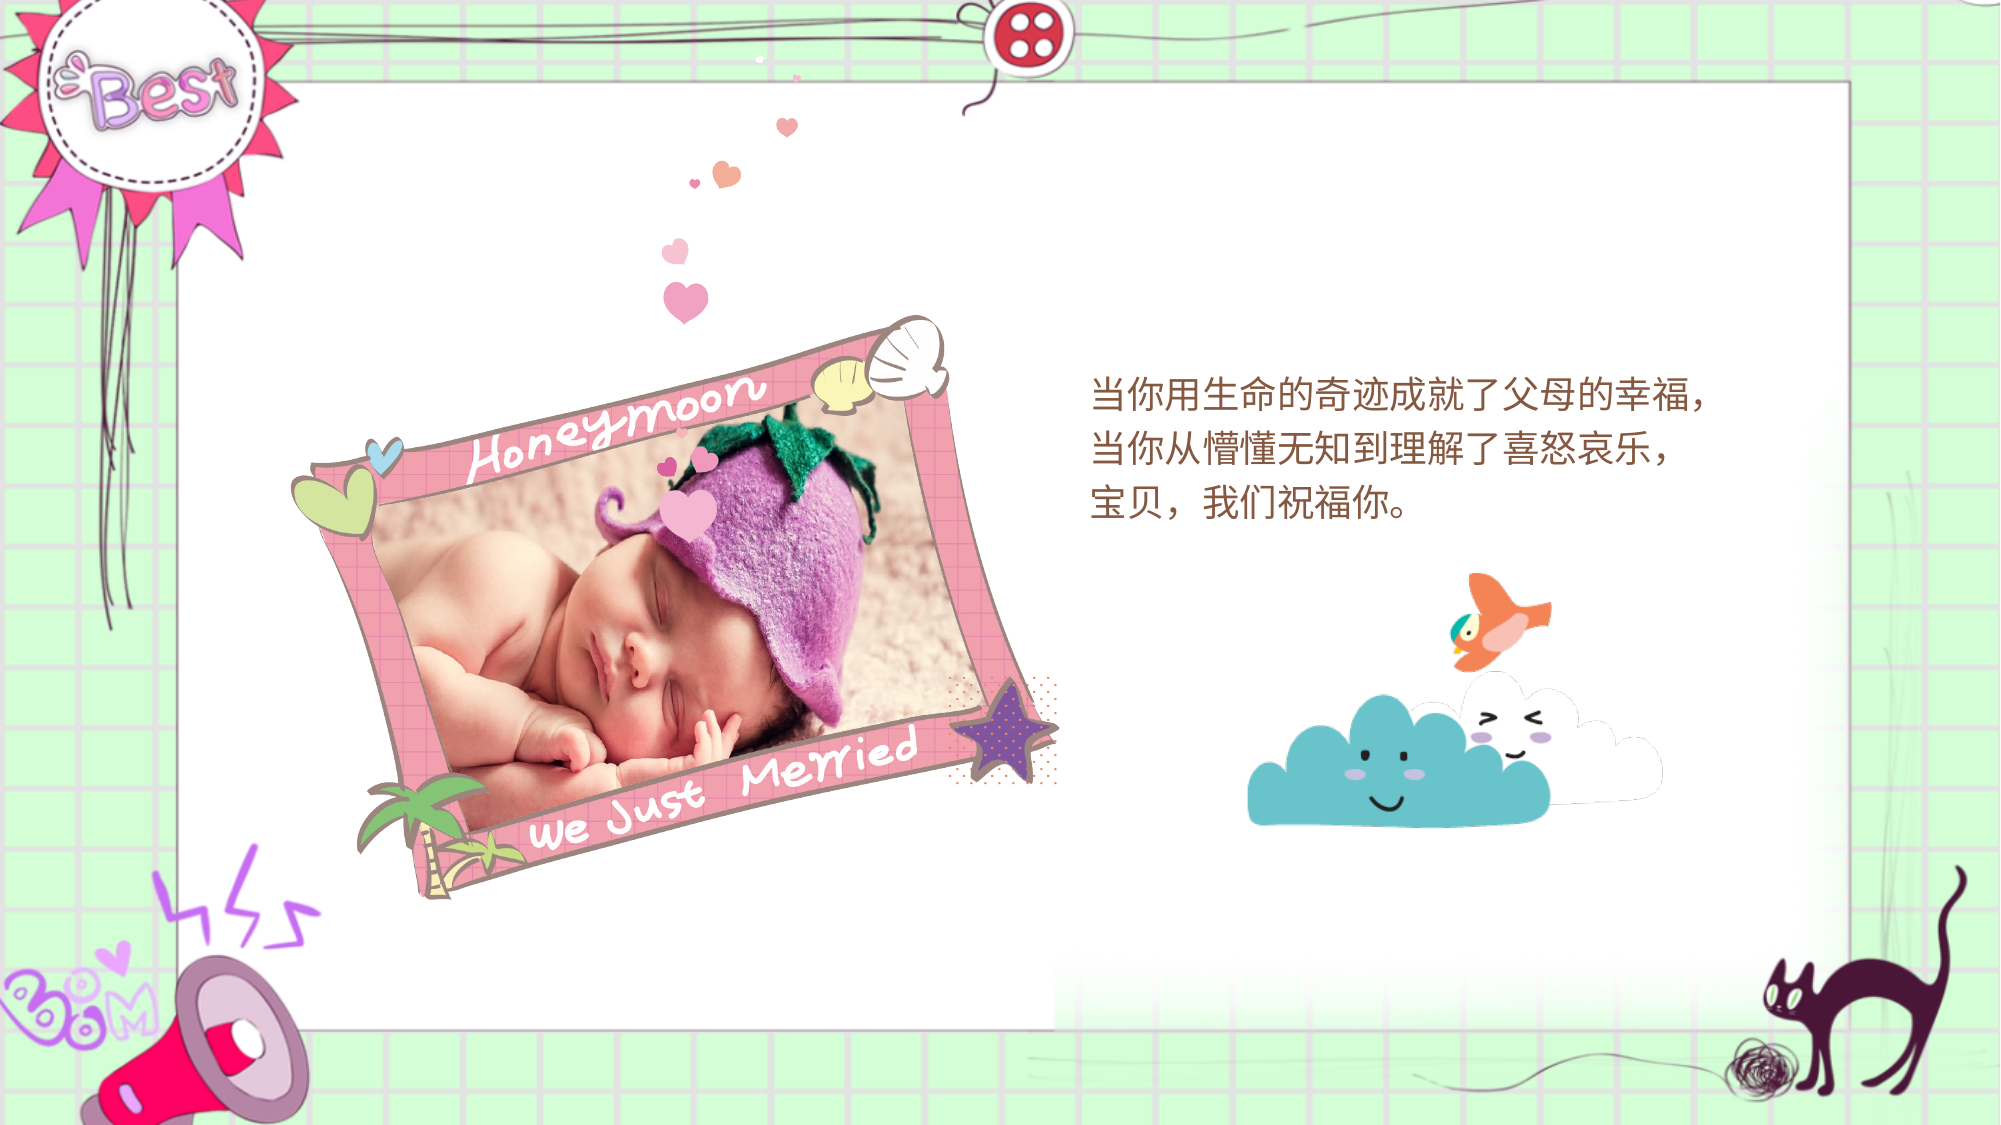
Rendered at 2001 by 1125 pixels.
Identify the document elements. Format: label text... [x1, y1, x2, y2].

picture [0, 0, 2001, 1125]
text_box 当你用生命的奇迹成就了父母的幸福， 当你从懵懂无知到理解了喜怒哀乐， 宝贝，我们祝福你。 [1075, 355, 1867, 532]
